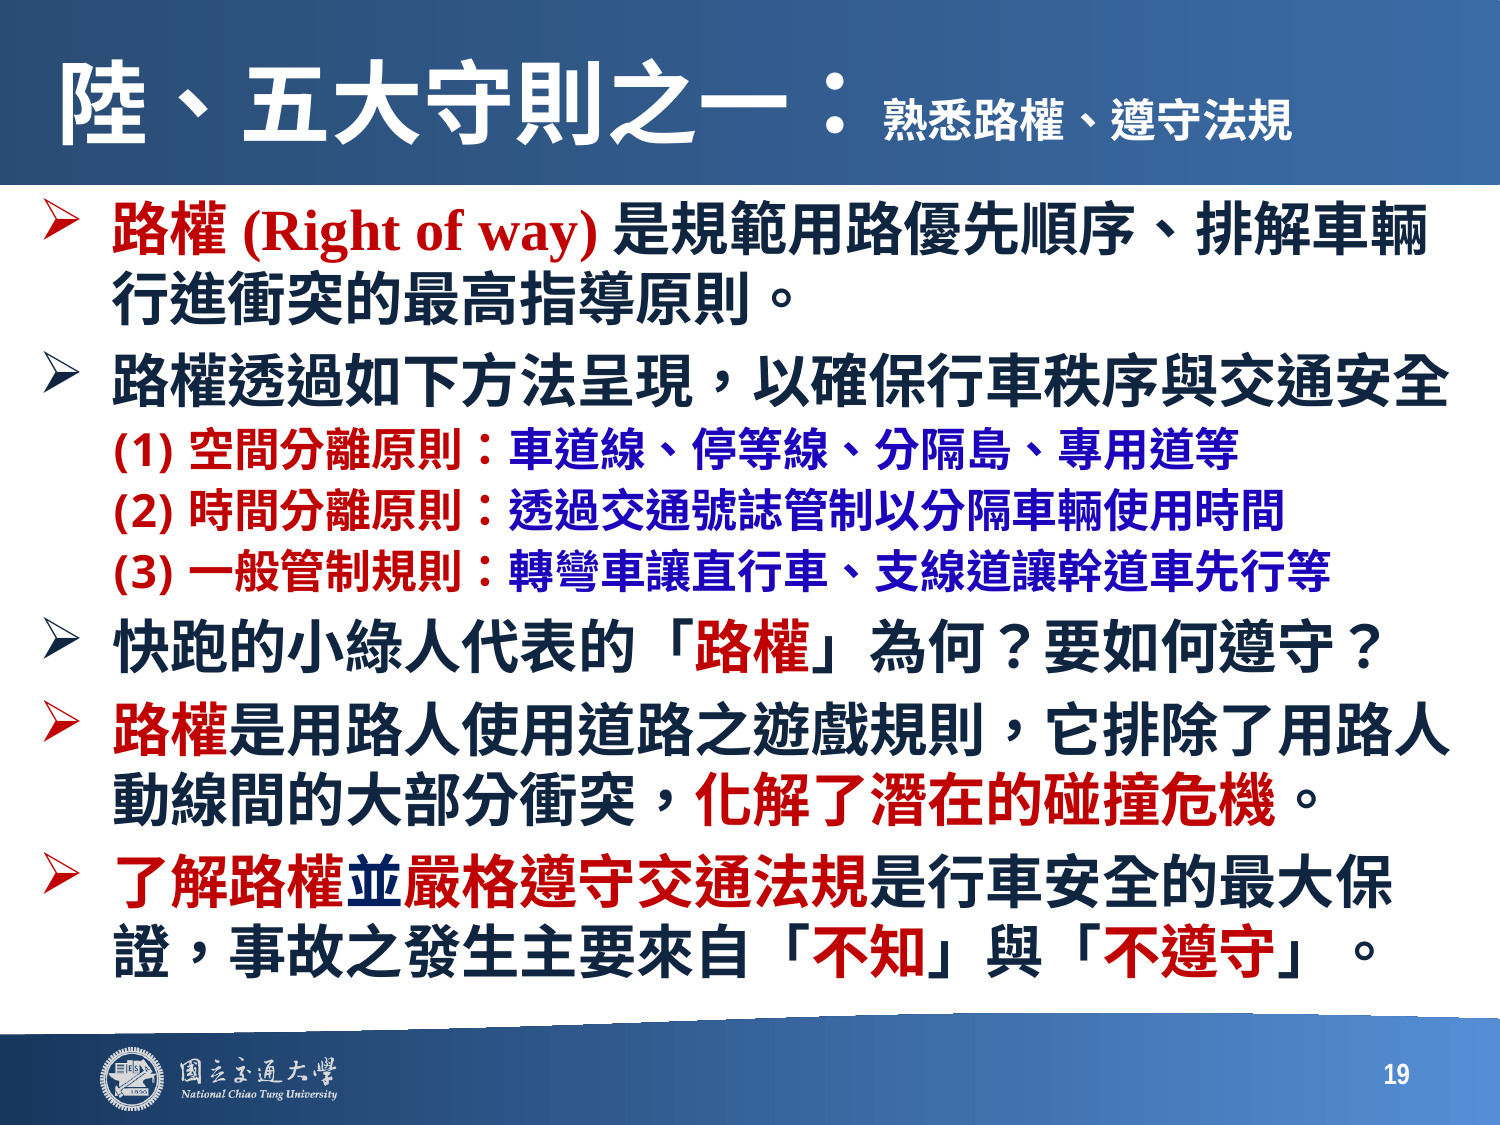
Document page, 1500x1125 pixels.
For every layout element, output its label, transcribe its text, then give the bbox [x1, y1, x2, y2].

title 陸、五大守則之一：熟悉路權、遵守法規 [41, 30, 1471, 171]
list 路權(Right of way)是規範用路優先順序、排解車輛行進衝突的最高指導原則。 路權透過如下方法呈現，以確保行車秩序與交通安全 空間分離原則：車道線、停等線、分隔島、專用道等 時間分離原則：透過交通號誌管制以分隔車輛使用時間 一般管制規則：轉彎車讓直行車、支線道讓幹道車先行等 快跑的小綠人代表的「路權」為何？要如何遵守？ 路權是用路人使用道路之遊戲規則，它排除了用路人動線間的大部分衝突，化解了潛在的碰撞危機。 了解路權並嚴格遵守交通法規是行車安全的最大保證，事故之發生主要來自「不知」與「不遵守」。 [23, 184, 1489, 990]
slide_number 19 [1074, 1042, 1425, 1103]
